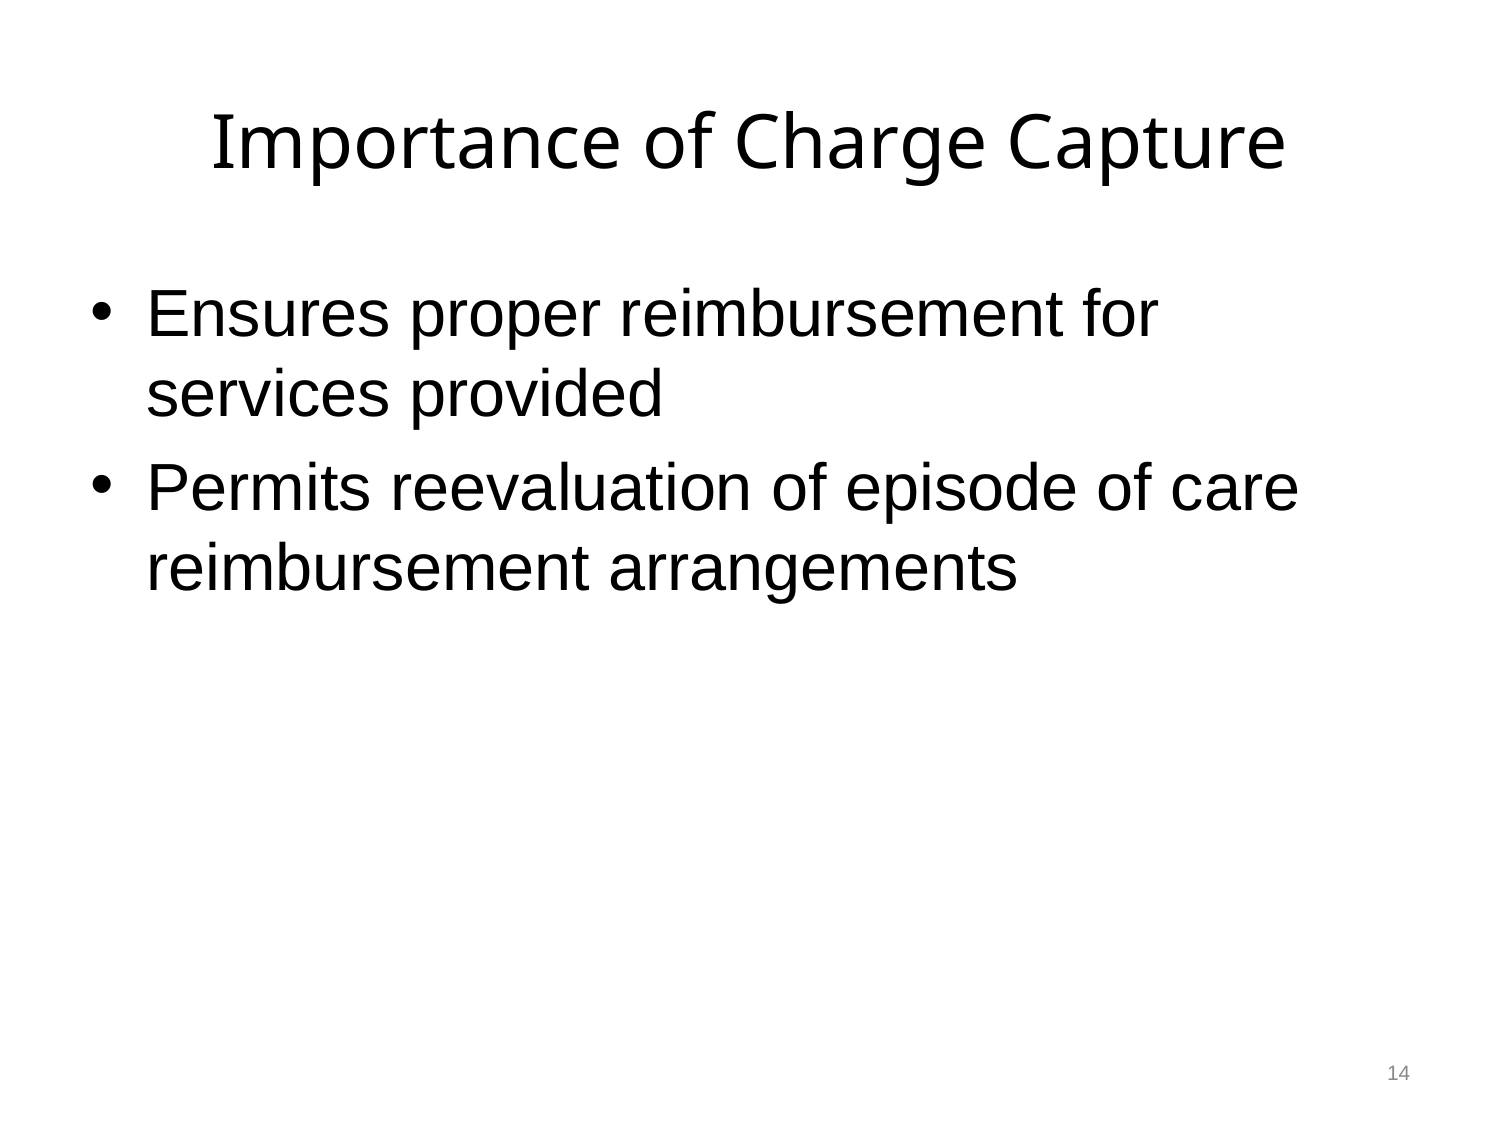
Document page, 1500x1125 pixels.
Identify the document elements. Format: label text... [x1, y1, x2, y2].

list Ensures proper reimbursement for services provided Permits reevaluation of episode of care reimbursement arrangements [75, 262, 1425, 1013]
slide_number 14 [1341, 1027, 1425, 1118]
title Importance of Charge Capture [75, 45, 1425, 233]
